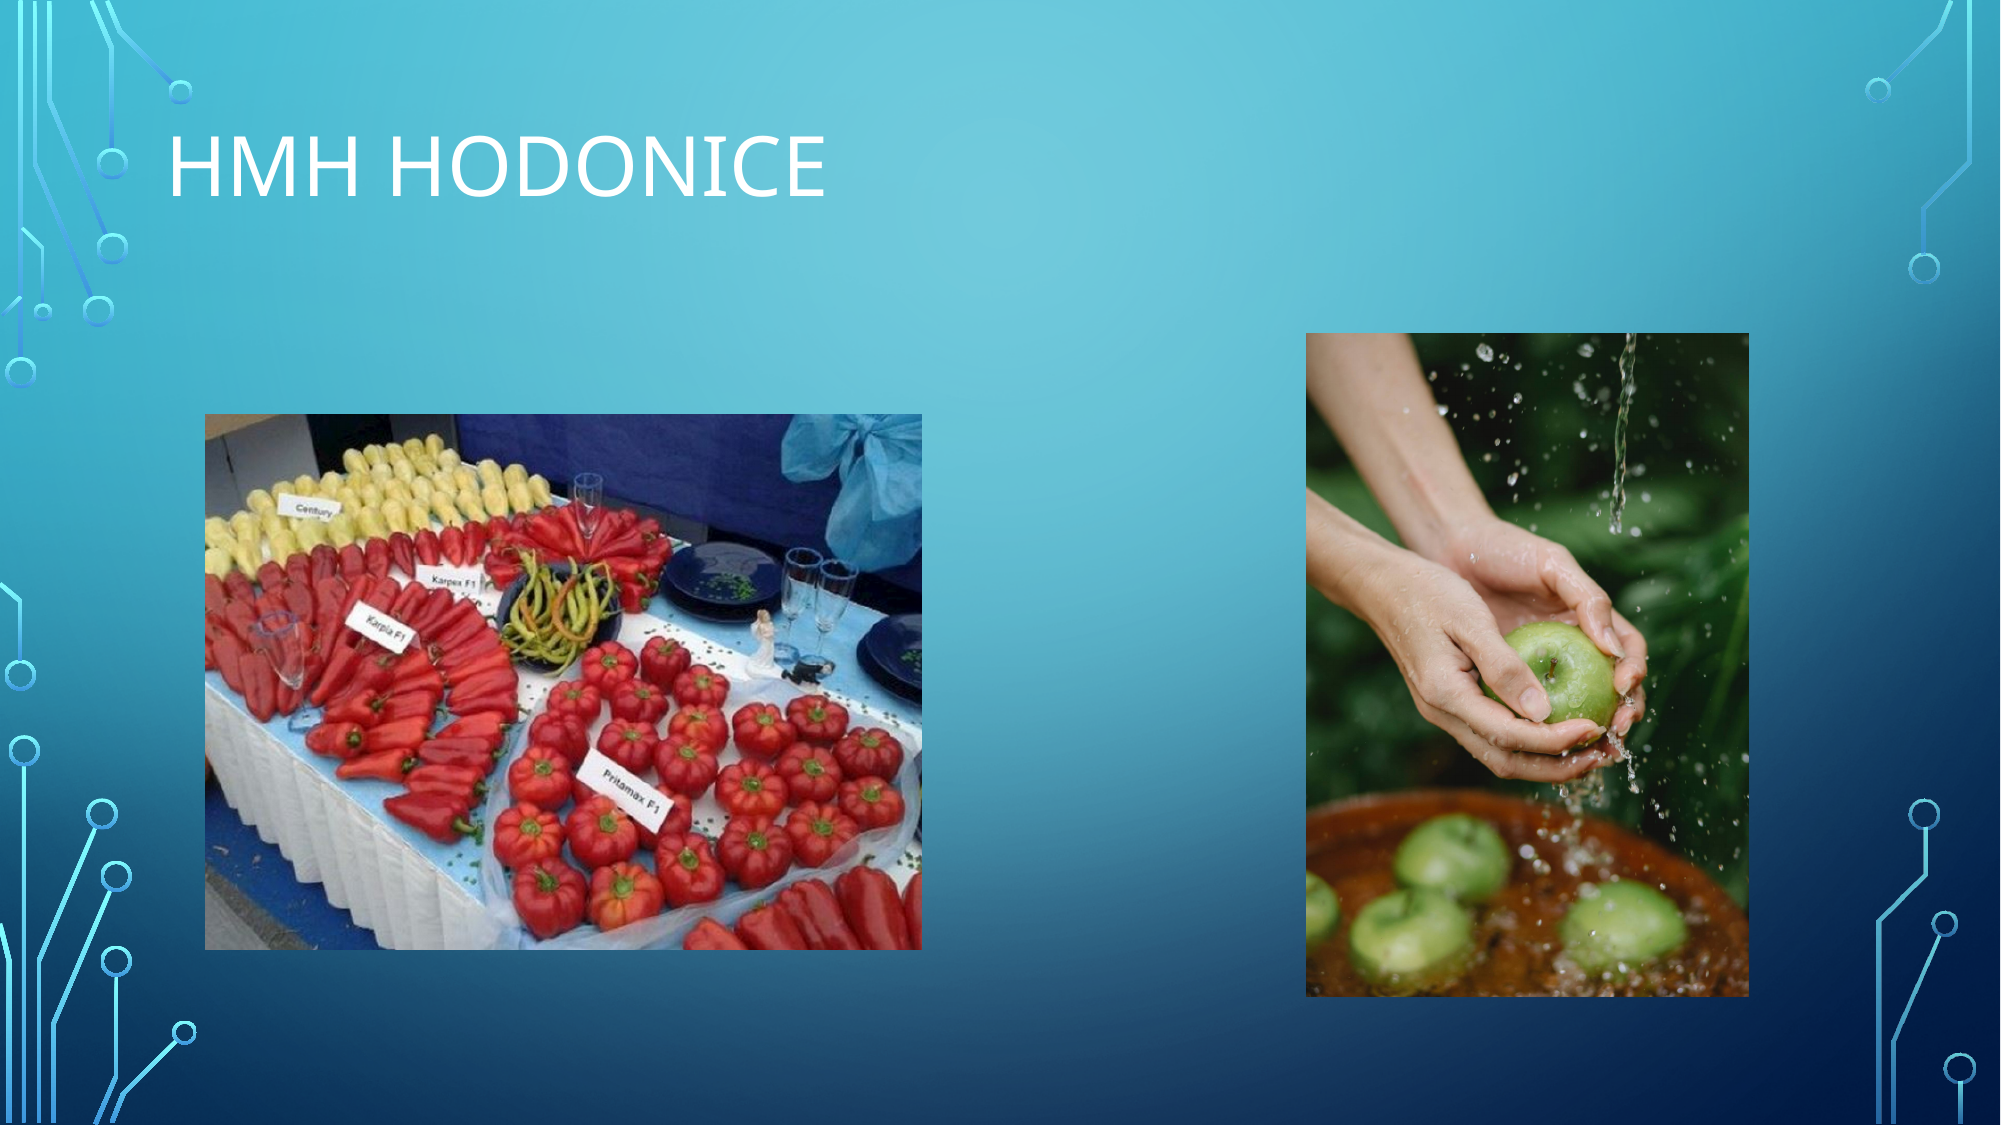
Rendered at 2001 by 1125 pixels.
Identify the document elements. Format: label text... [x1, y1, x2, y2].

picture [1306, 332, 1749, 997]
title Hmh hodonice [150, 48, 1776, 291]
picture [205, 414, 923, 950]
